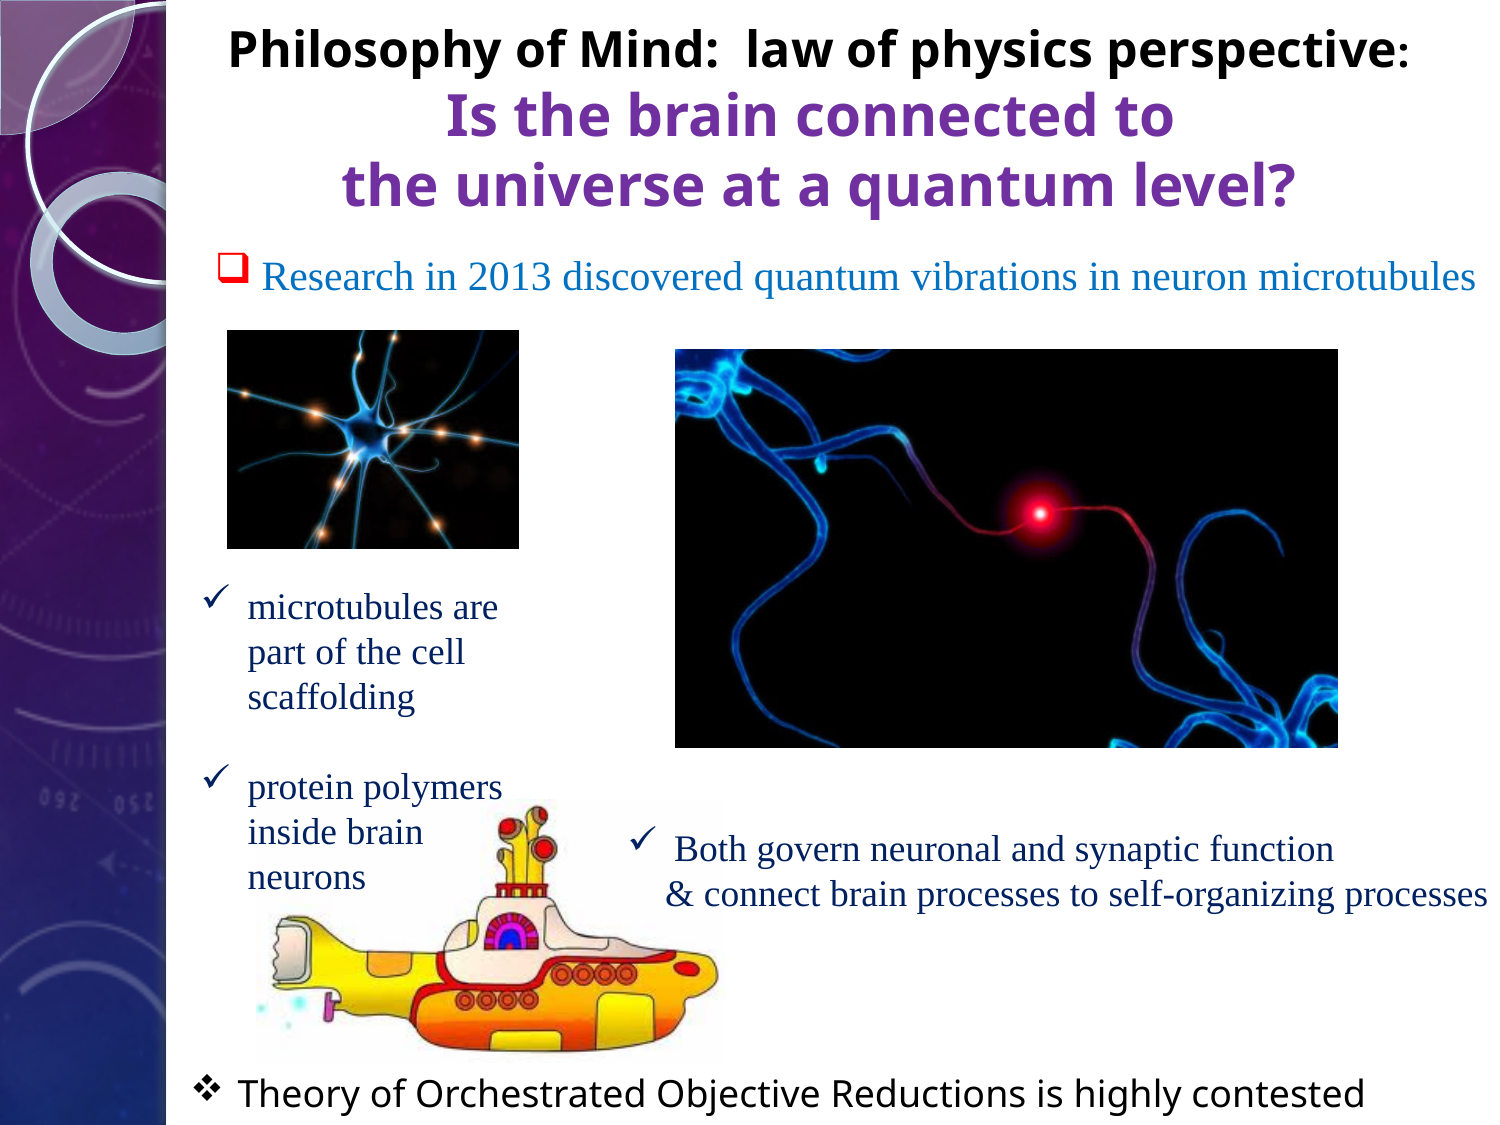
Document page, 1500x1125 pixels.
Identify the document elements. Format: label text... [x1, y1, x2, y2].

picture [53, 240, 160, 332]
picture [674, 349, 1338, 748]
title Philosophy of Mind: law of physics perspective: Is the brain connected to the universe at a quantum level? [162, 54, 1476, 242]
picture [255, 799, 726, 1063]
picture [1333, 702, 1338, 710]
text_box Research in 2013 discovered quantum vibrations in neuron microtubules [199, 241, 1500, 307]
text_box Both govern neuronal and synaptic function & connect brain processes to self-organizing processes [612, 771, 1500, 922]
picture [62, 195, 160, 280]
text_box microtubules are part of the cell scaffolding protein polymers inside brain neurons [185, 574, 561, 950]
picture [227, 330, 519, 549]
picture [0, 134, 166, 1125]
text_box Theory of Orchestrated Objective Reductions is highly contested [175, 1062, 1382, 1123]
picture [136, 0, 166, 4]
picture [32, 13, 160, 207]
